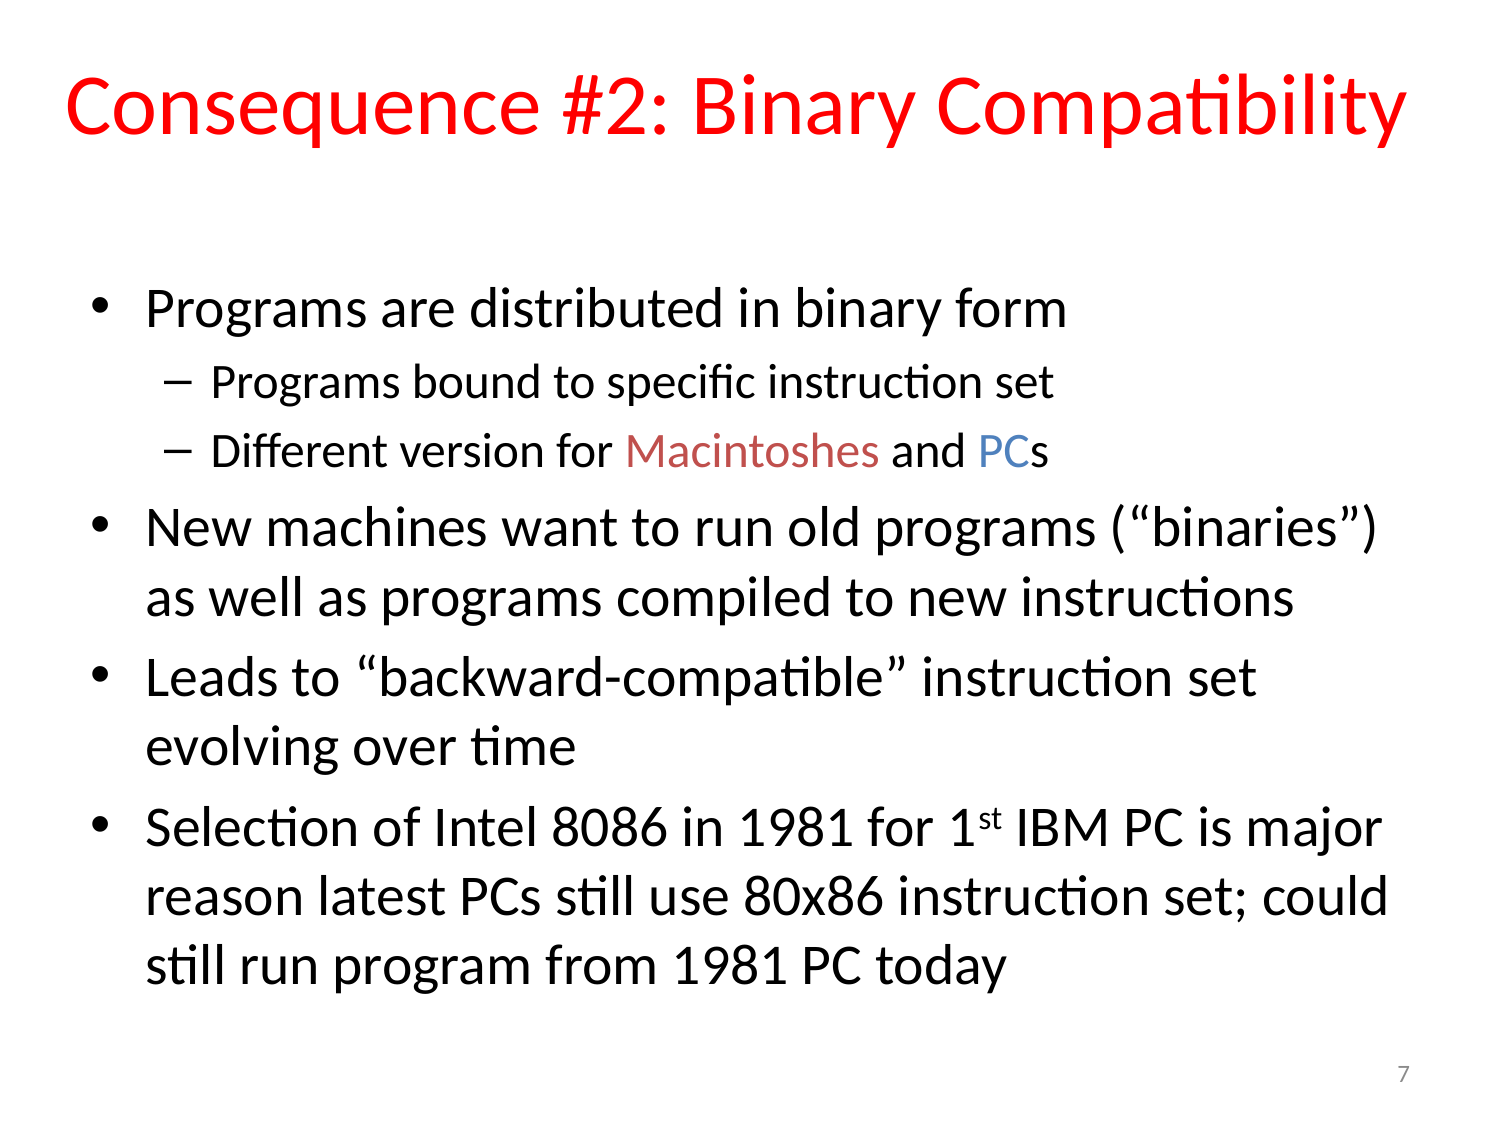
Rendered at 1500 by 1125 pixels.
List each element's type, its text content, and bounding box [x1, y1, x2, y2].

slide_number 7 [1074, 1042, 1425, 1103]
list Programs are distributed in binary form Programs bound to specific instruction set Different version for Macintoshes and PCs New machines want to run old programs (“binaries”) as well as programs compiled to new instructions Leads to “backward-compatible” instruction set evolving over time Selection of Intel 8086 in 1981 for 1st IBM PC is major reason latest PCs still use 80x86 instruction set; could still run program from 1981 PC today [75, 262, 1425, 1005]
title Consequence #2: Binary Compatibility [50, 37, 1425, 163]
